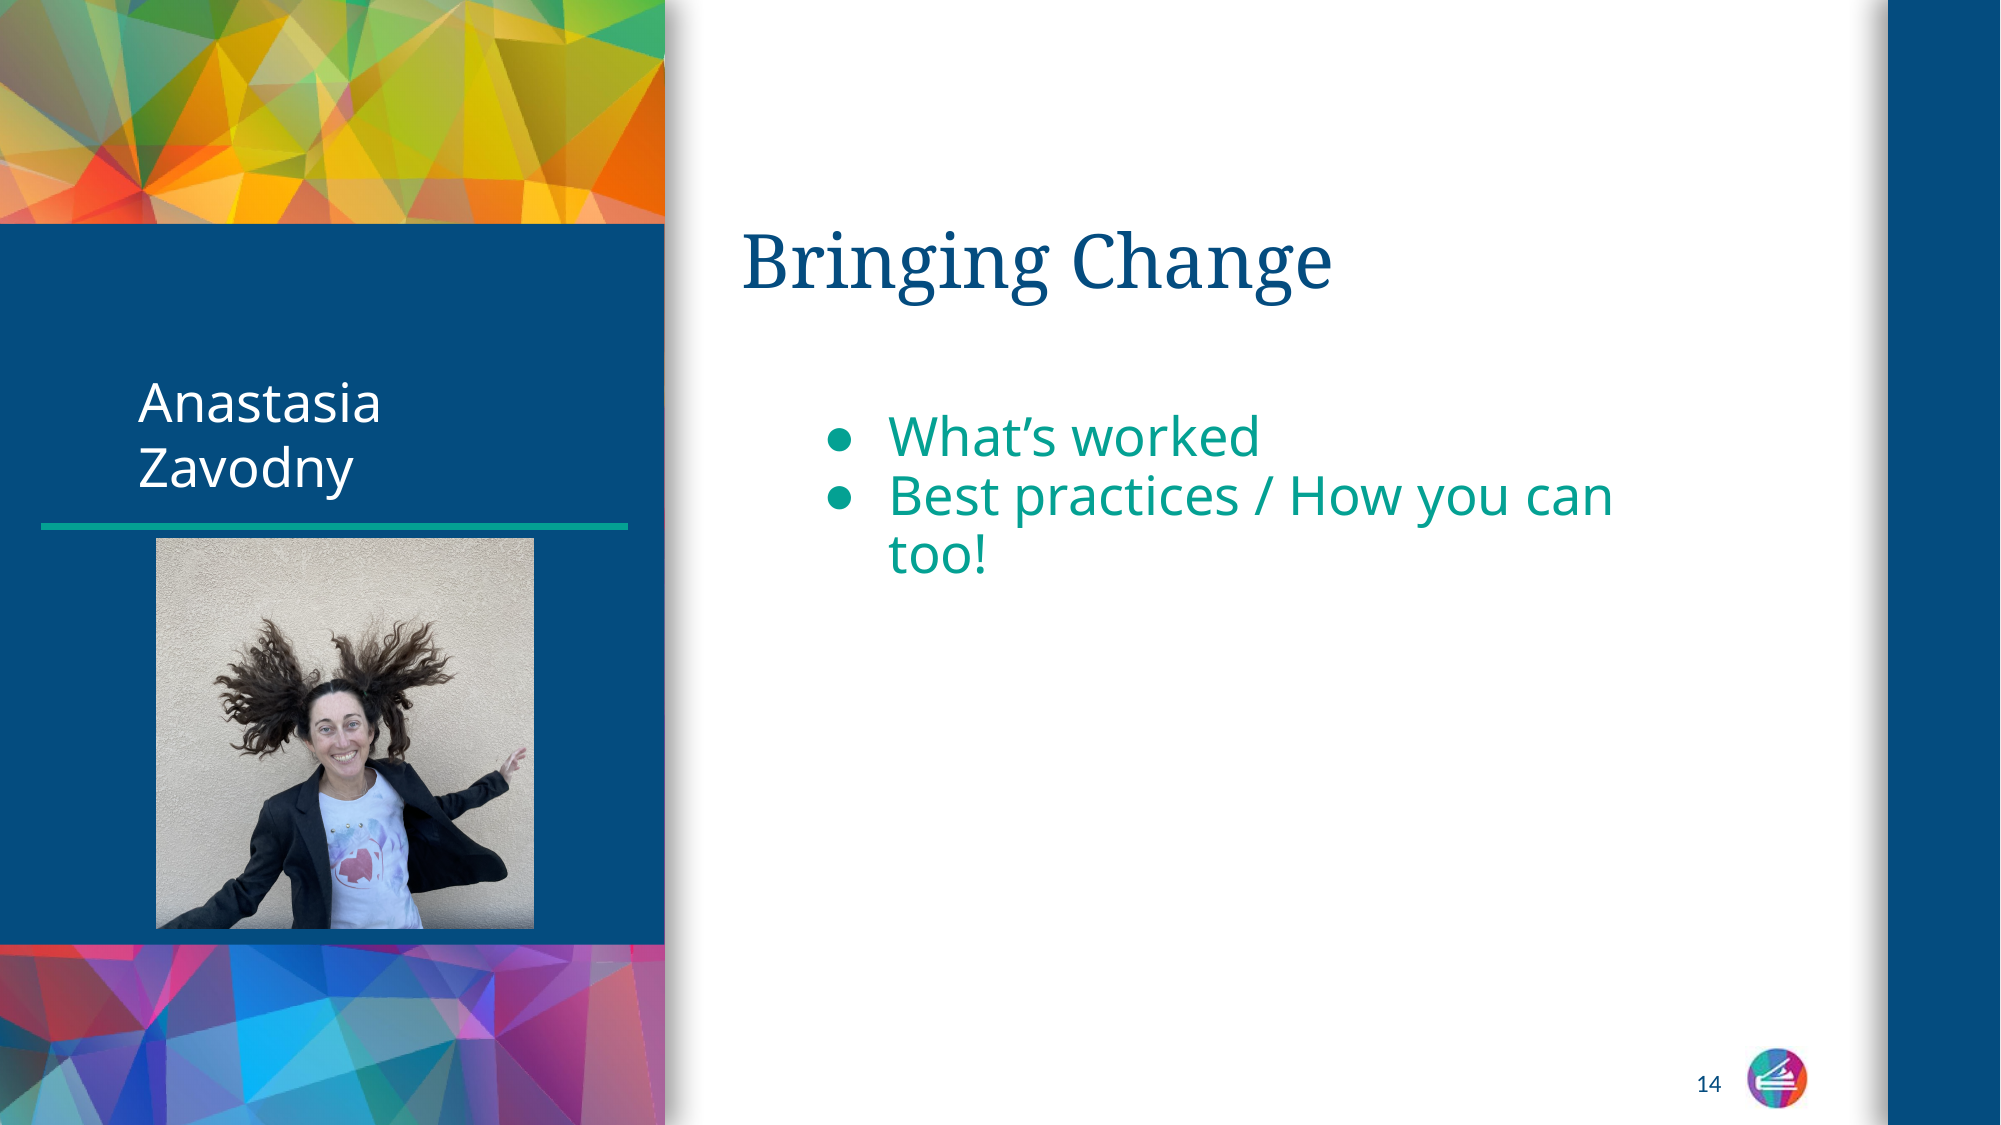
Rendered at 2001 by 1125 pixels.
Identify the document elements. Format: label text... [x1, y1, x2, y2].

picture [0, 0, 665, 223]
slide_number 14 [1549, 1062, 1737, 1104]
picture [0, 945, 665, 1125]
text_box Anastasia Zavodny [123, 353, 567, 514]
list What’s worked Best practices / How you can too! [798, 402, 1737, 626]
picture [1745, 1046, 1810, 1111]
title Bringing Change [726, 203, 1672, 313]
picture [156, 538, 534, 929]
